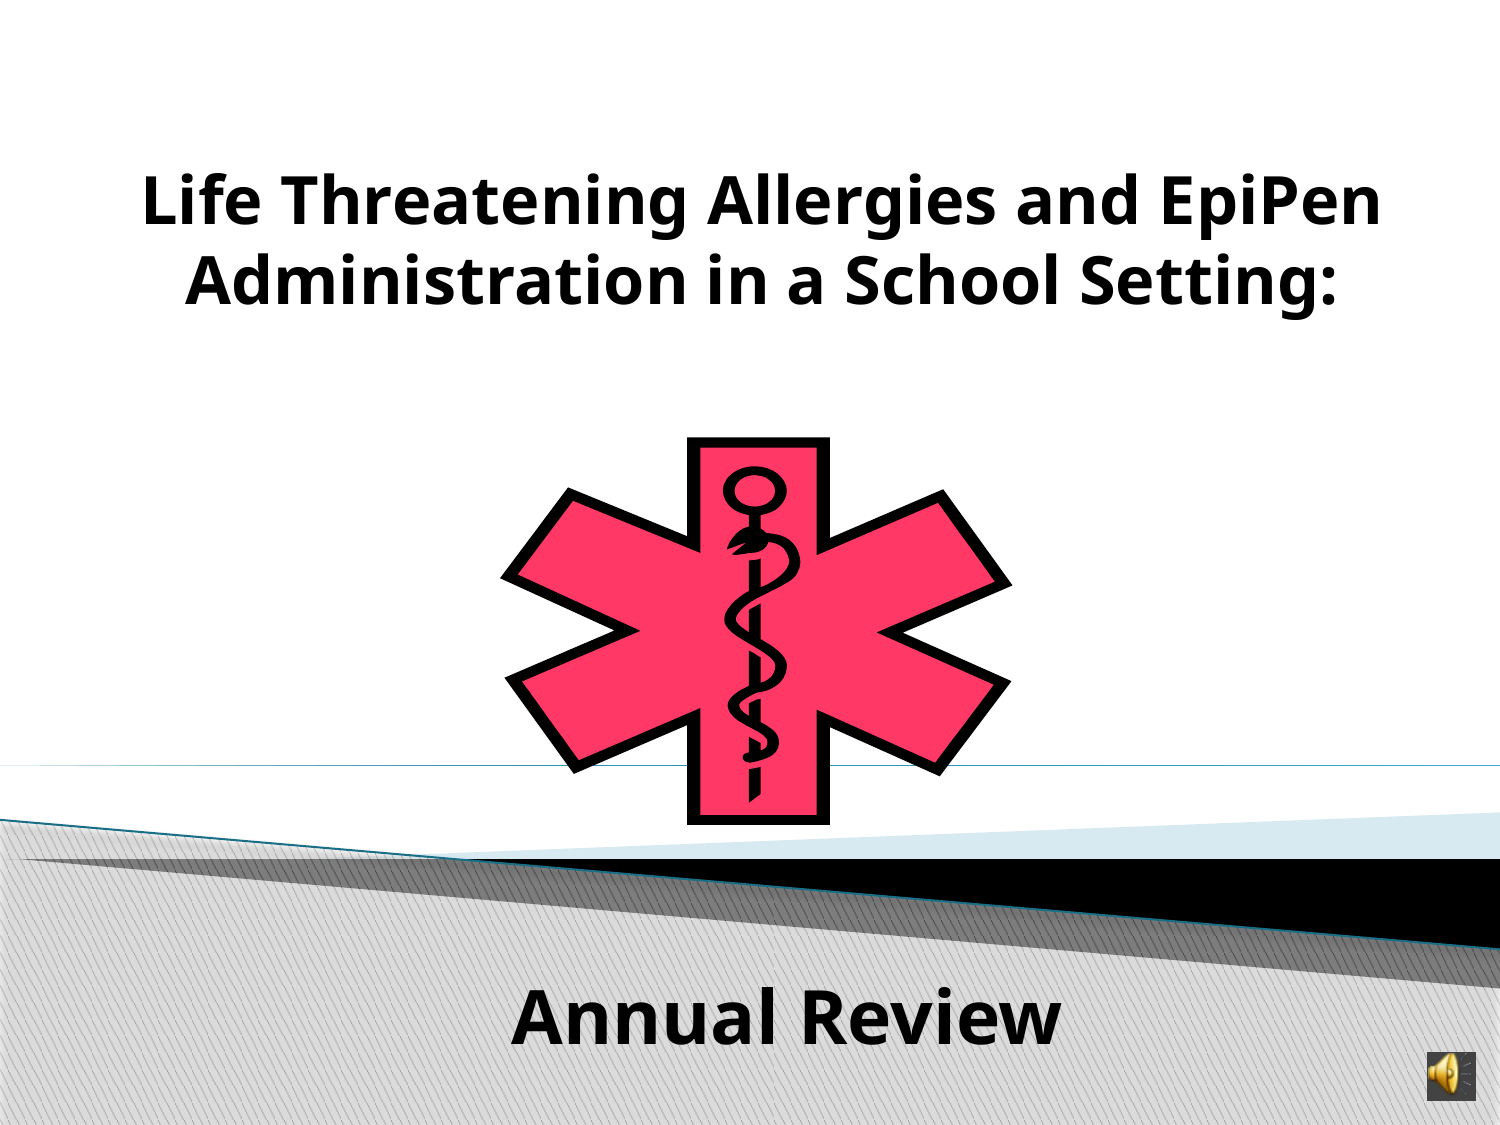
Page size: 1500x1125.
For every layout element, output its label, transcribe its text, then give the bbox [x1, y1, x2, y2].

subtitle Annual Review [262, 962, 1313, 1088]
slide_number 1 [1418, 1051, 1426, 1112]
picture [5, 859, 1500, 989]
title Life Threatening Allergies and EpiPen Administration in a School Setting: [125, 37, 1400, 325]
picture [499, 437, 1013, 826]
picture [1426, 1051, 1477, 1102]
